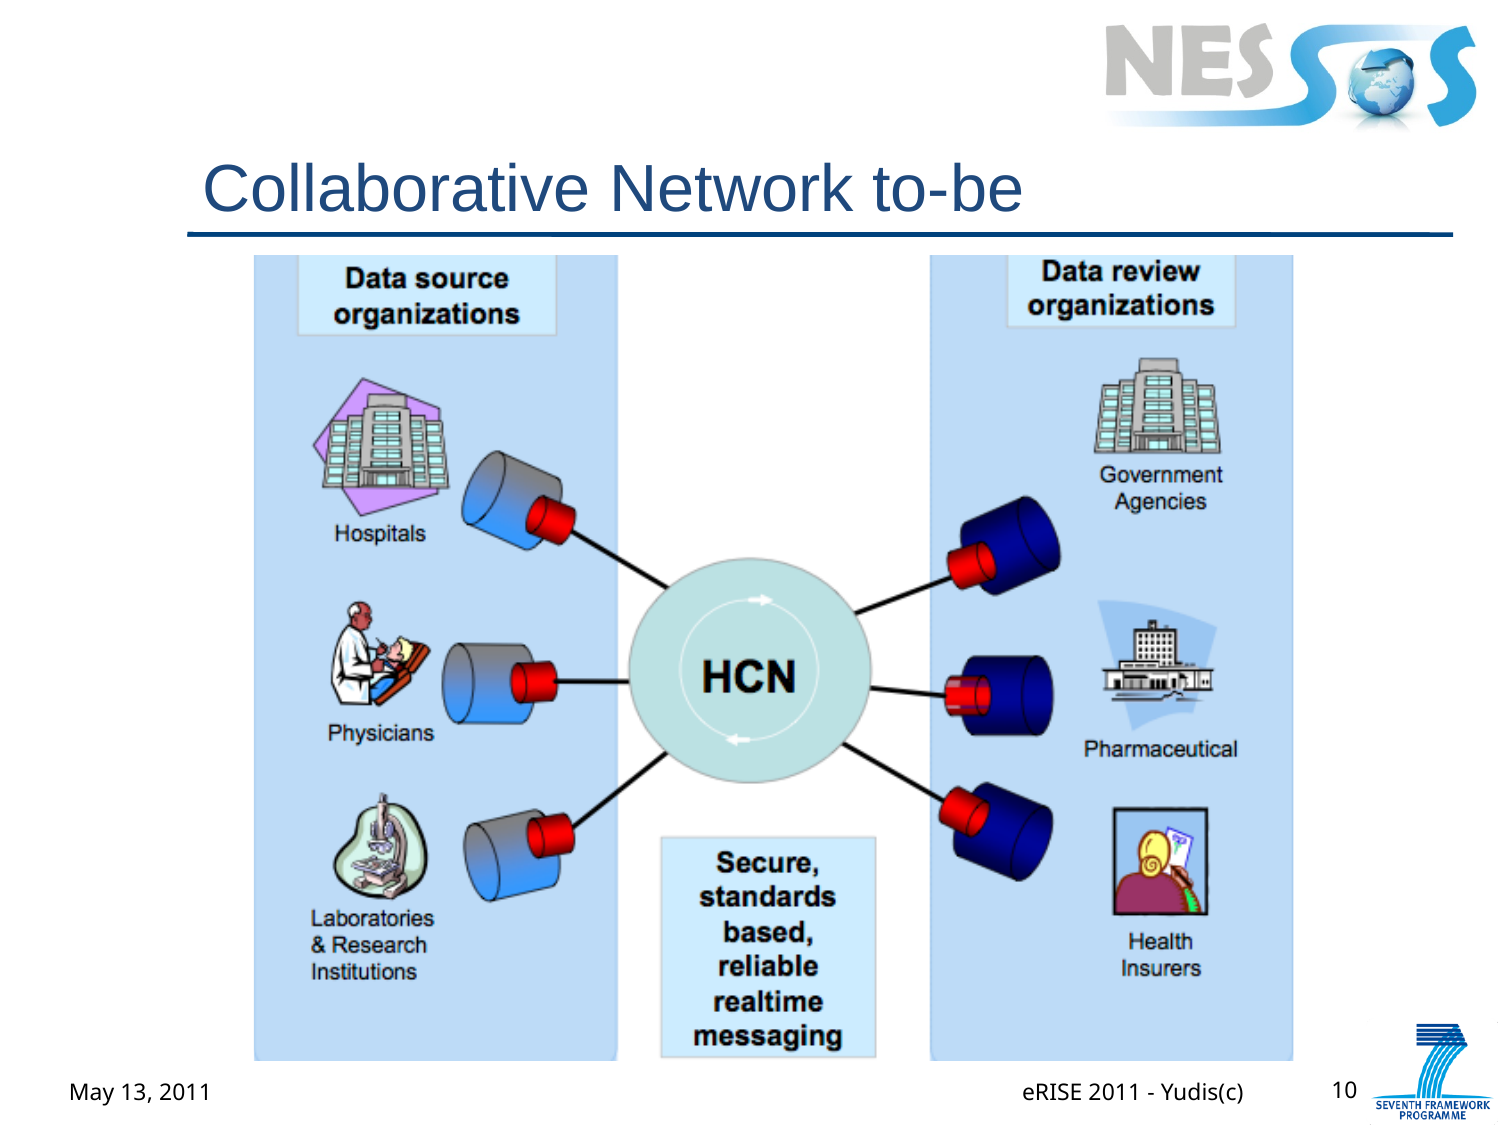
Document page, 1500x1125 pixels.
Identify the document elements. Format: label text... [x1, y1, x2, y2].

title Collaborative Network to-be [187, 45, 1454, 233]
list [253, 255, 1294, 1061]
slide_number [69, 1072, 369, 1111]
picture [1101, 23, 1477, 143]
slide_number 10 [1257, 1072, 1358, 1111]
footer eRISE 2011 - Yudis(c) [643, 1072, 1244, 1111]
picture [1366, 1018, 1498, 1125]
